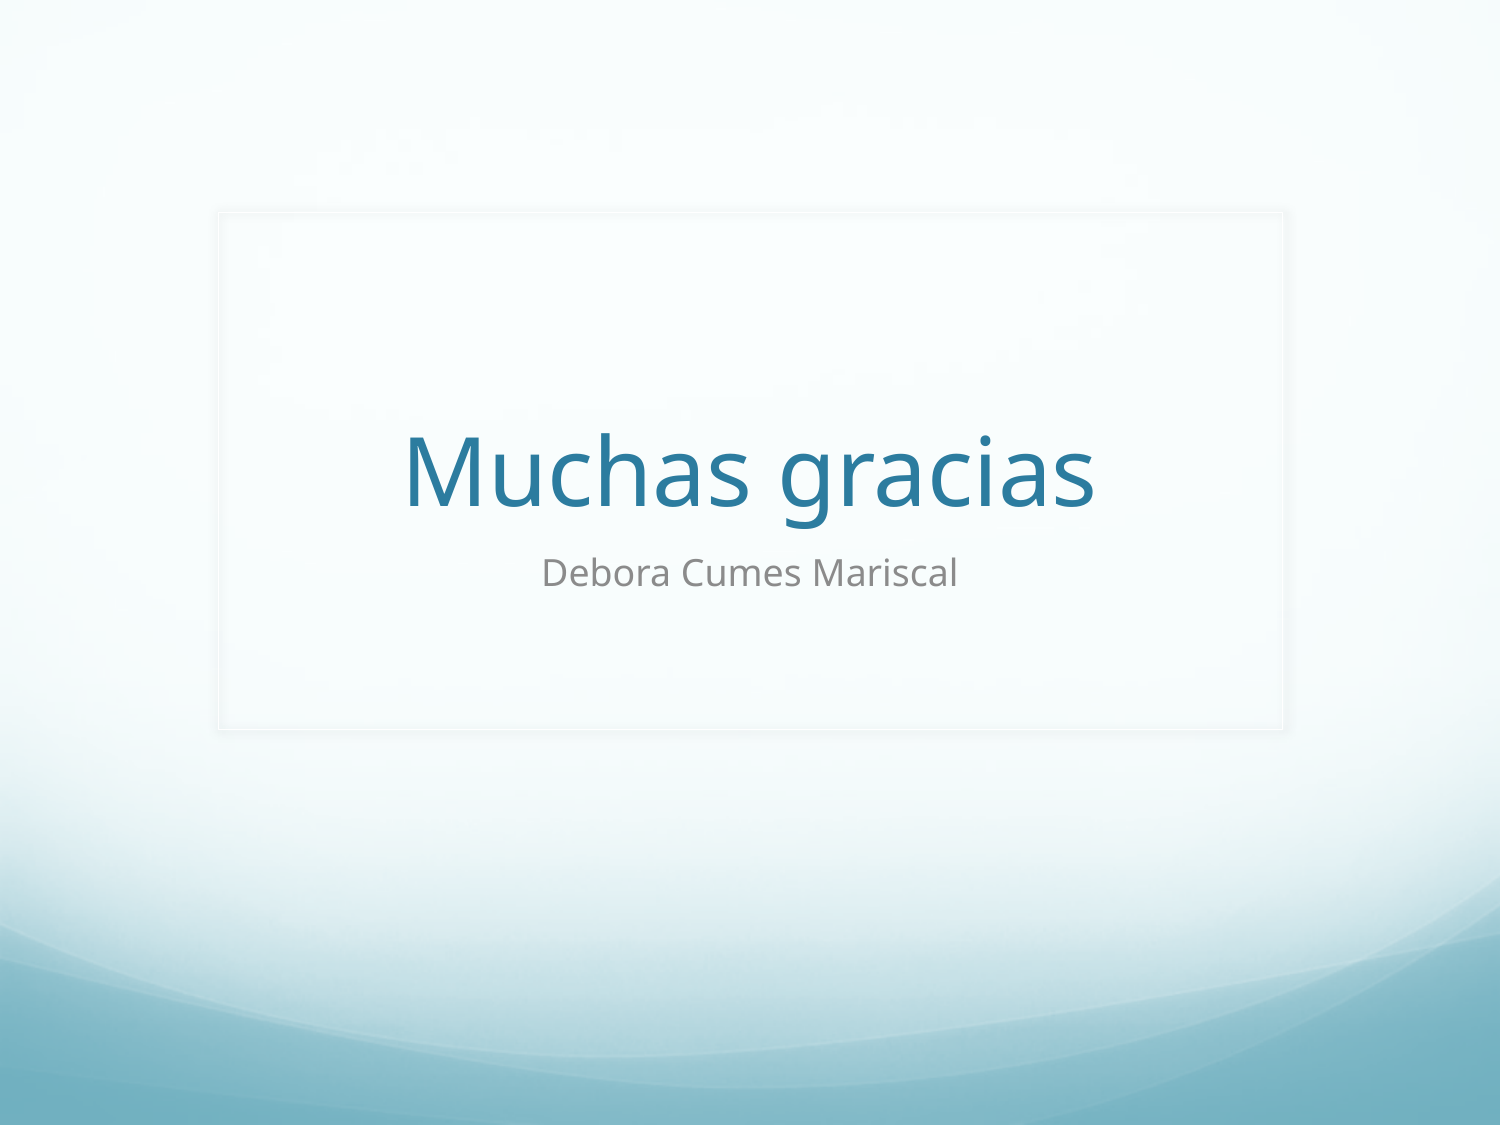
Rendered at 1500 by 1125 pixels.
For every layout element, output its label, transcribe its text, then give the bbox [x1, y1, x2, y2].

subtitle Debora Cumes Mariscal [217, 541, 1283, 692]
title Muchas gracias [217, 249, 1283, 533]
